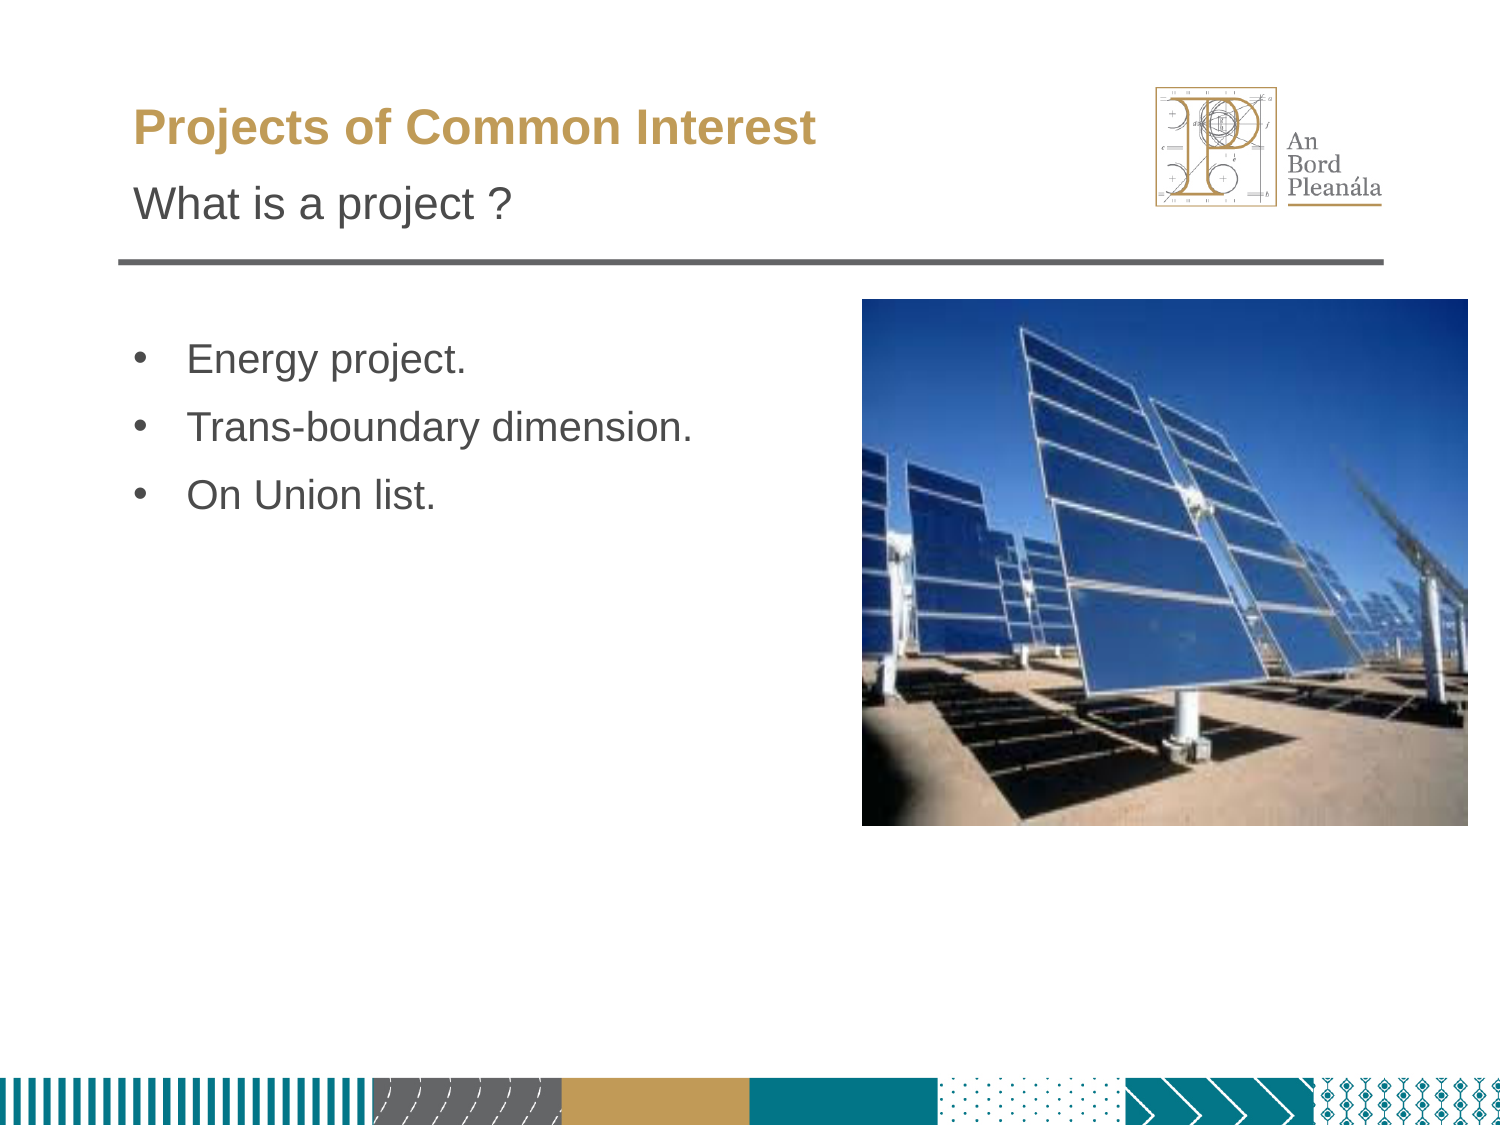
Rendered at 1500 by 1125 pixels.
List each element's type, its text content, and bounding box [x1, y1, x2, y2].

list What is a project ? [118, 170, 1139, 250]
title Projects of Common Interest [118, 88, 1139, 170]
list Energy project. Trans-boundary dimension. On Union list. [118, 324, 1329, 1034]
picture [0, 0, 1500, 1125]
